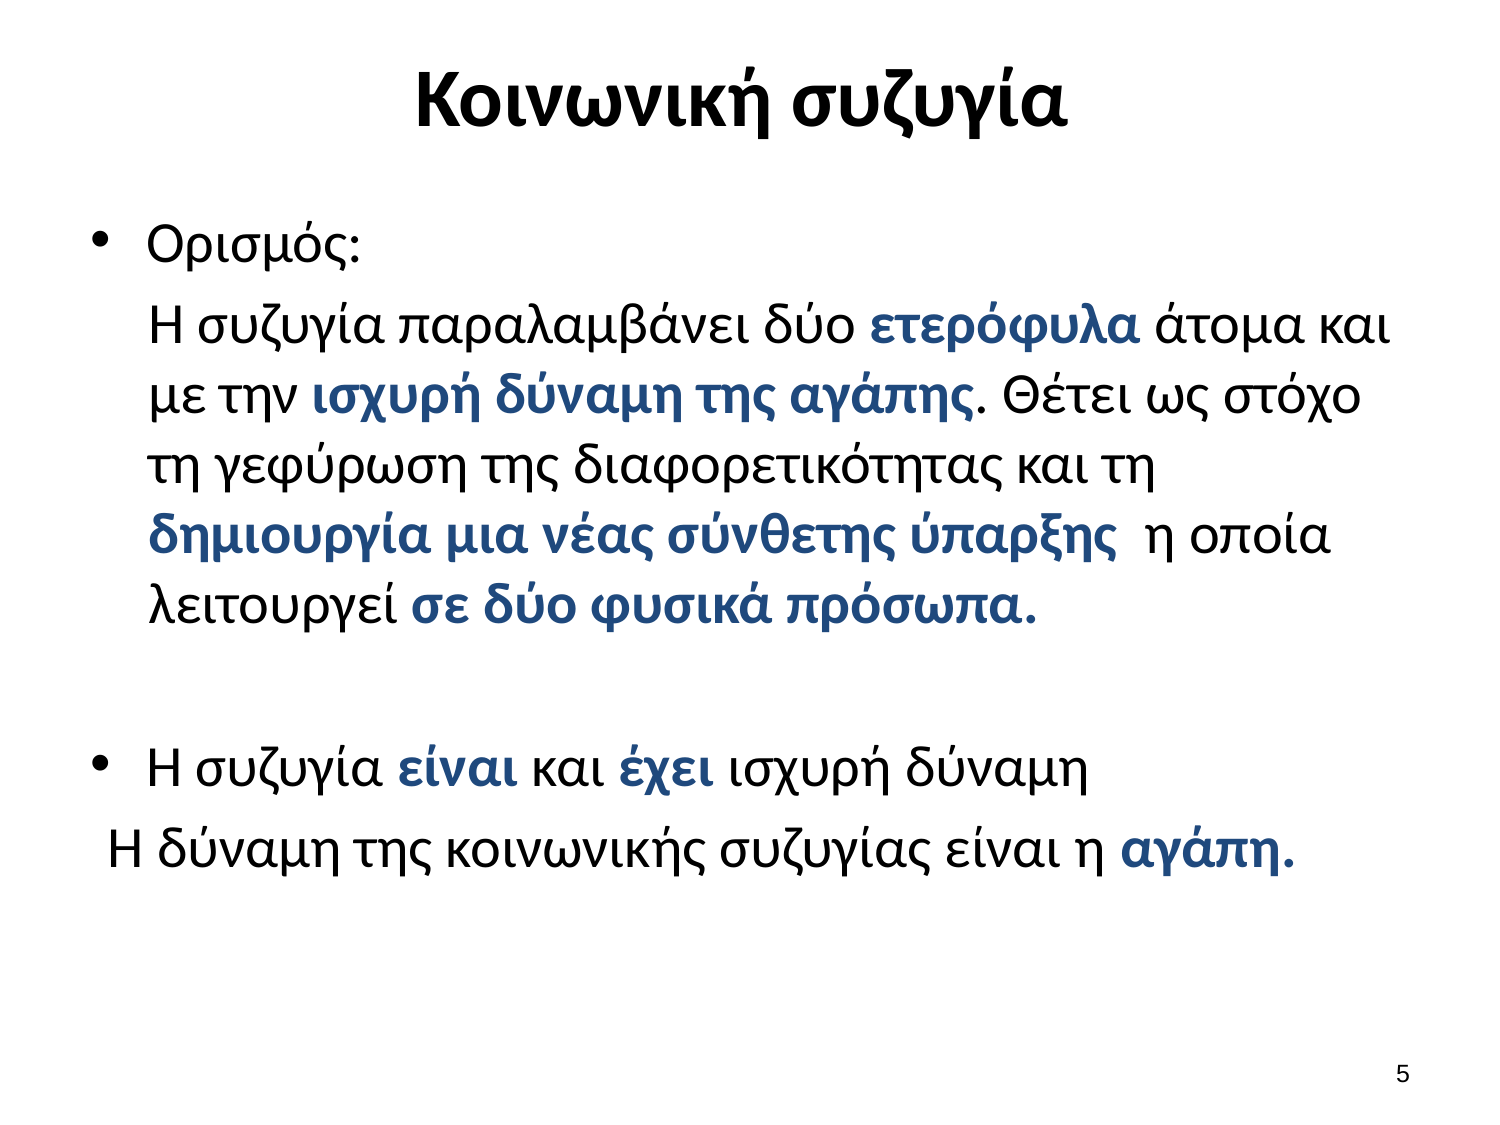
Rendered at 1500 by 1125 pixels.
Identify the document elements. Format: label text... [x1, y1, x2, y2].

title Κοινωνική συζυγία [76, 19, 1427, 169]
list Ορισμός: Η συζυγία παραλαμβάνει δύο ετερόφυλα άτομα και με την ισχυρή δύναμη της αγάπης. Θέτει ως στόχο τη γεφύρωση της διαφορετικότητας και τη δημιουργία μια νέας σύνθετης ύπαρξης η οποία λειτουργεί σε δύο φυσικά πρόσωπα. Η συζυγία είναι και έχει ισχυρή δύναμη Η δύναμη της κοινωνικής συζυγίας είναι η αγάπη. [75, 196, 1425, 1024]
slide_number 4 [1074, 1042, 1425, 1103]
